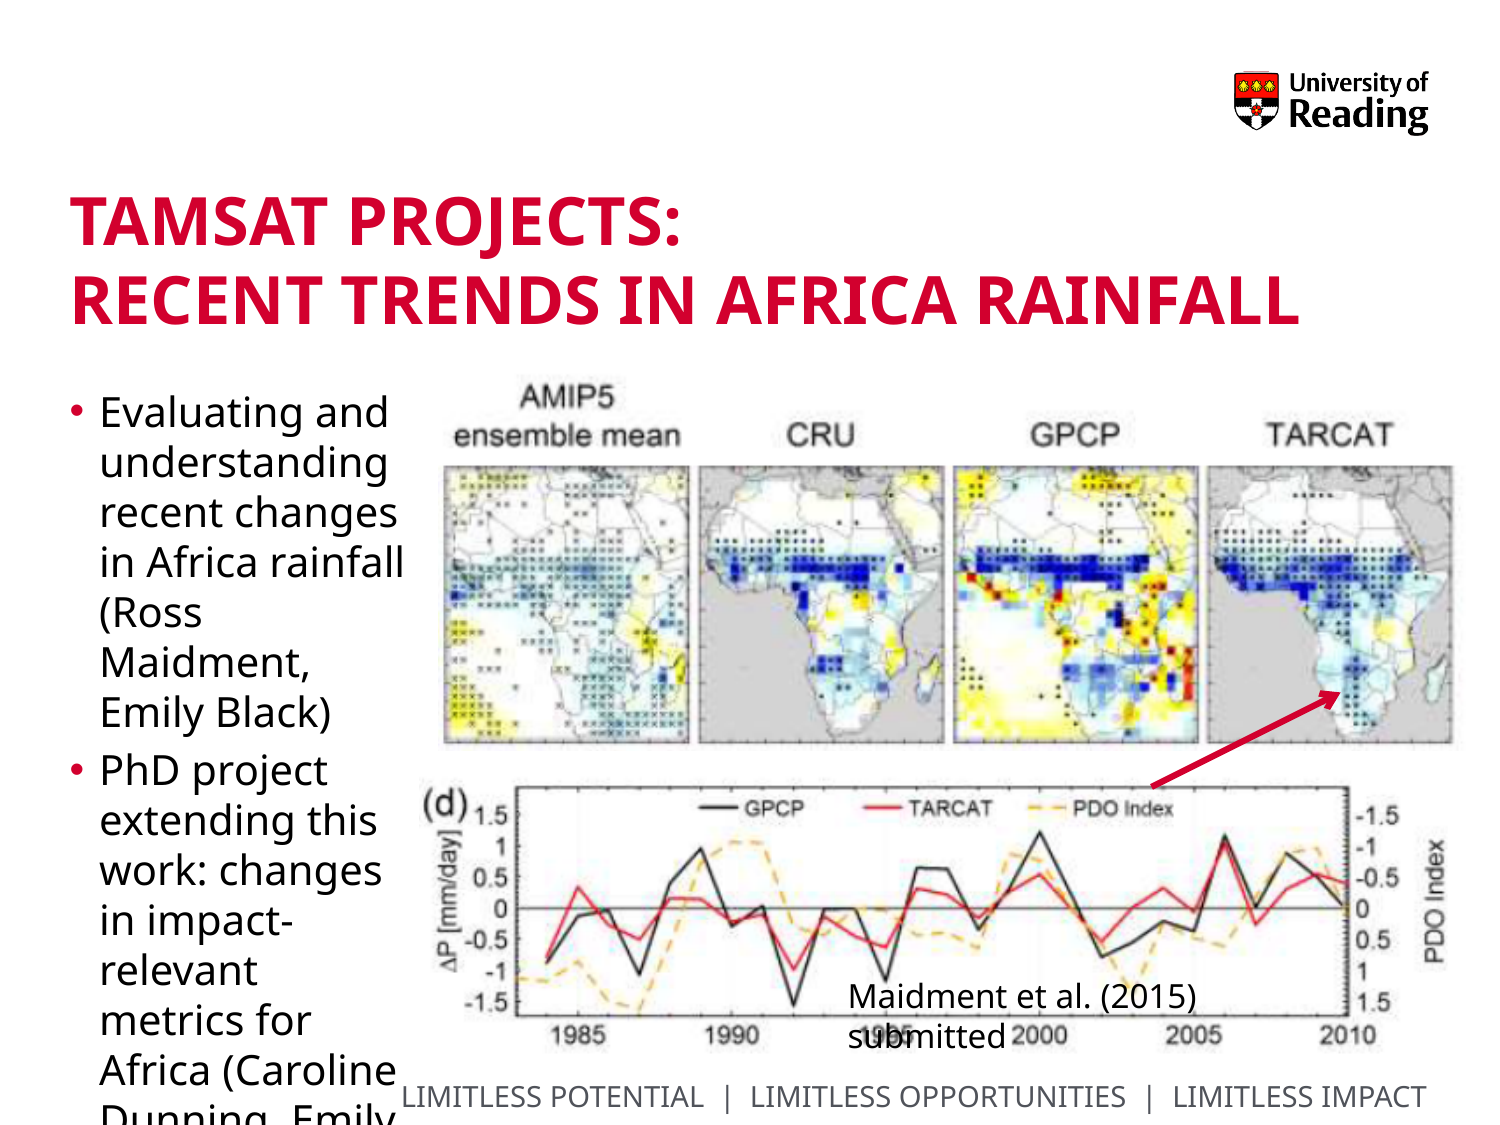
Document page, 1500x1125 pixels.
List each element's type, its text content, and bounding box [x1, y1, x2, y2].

text_box Evaluating and understanding recent changes in Africa rainfall (Ross Maidment, Emily Black) PhD project extending this work: changes in impact-relevant metrics for Africa (Caroline Dunning, Emily Black) [69, 385, 408, 1013]
picture [438, 361, 1467, 751]
picture [1234, 71, 1429, 136]
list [419, 751, 1483, 1075]
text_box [1151, 692, 1341, 788]
title TAMSAT projects: Recent trends in africa rainfall [69, 202, 1428, 339]
